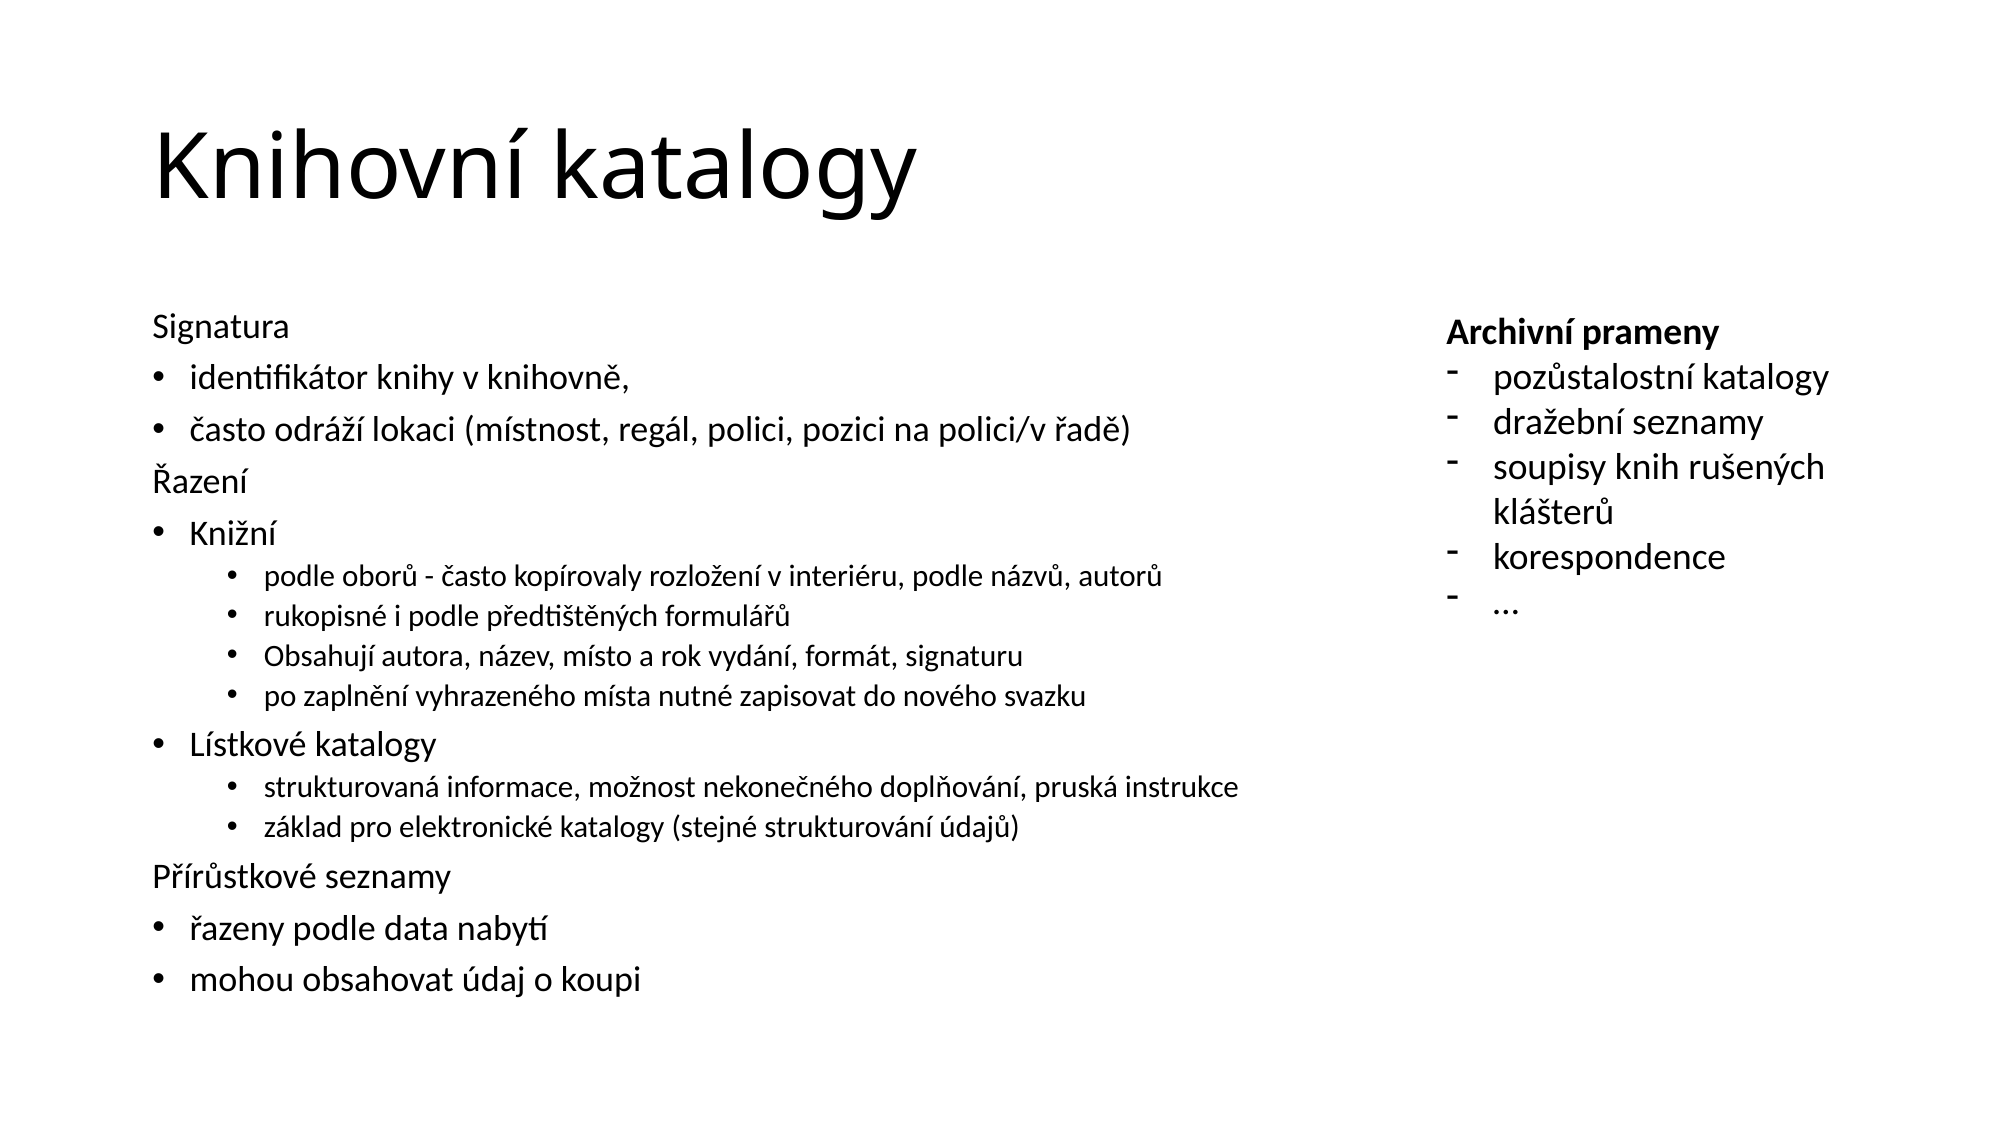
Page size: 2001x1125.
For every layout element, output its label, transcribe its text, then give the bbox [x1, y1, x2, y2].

title Knihovní katalogy [137, 59, 1863, 278]
text_box Archivní prameny pozůstalostní katalogy dražební seznamy soupisy knih rušených klášterů korespondence … [1431, 299, 1907, 675]
list Signatura identifikátor knihy v knihovně, často odráží lokaci (místnost, regál, polici, pozici na polici/v řadě) Řazení Knižní podle oborů - často kopírovaly rozložení v interiéru, podle názvů, autorů rukopisné i podle předtištěných formulářů Obsahují autora, název, místo a rok vydání, formát, signaturu po zaplnění vyhrazeného místa nutné zapisovat do nového svazku Lístkové katalogy strukturovaná informace, možnost nekonečného doplňování, pruská instrukce základ pro elektronické katalogy (stejné strukturování údajů) Přírůstkové seznamy řazeny podle data nabytí mohou obsahovat údaj o koupi [137, 299, 1863, 1014]
